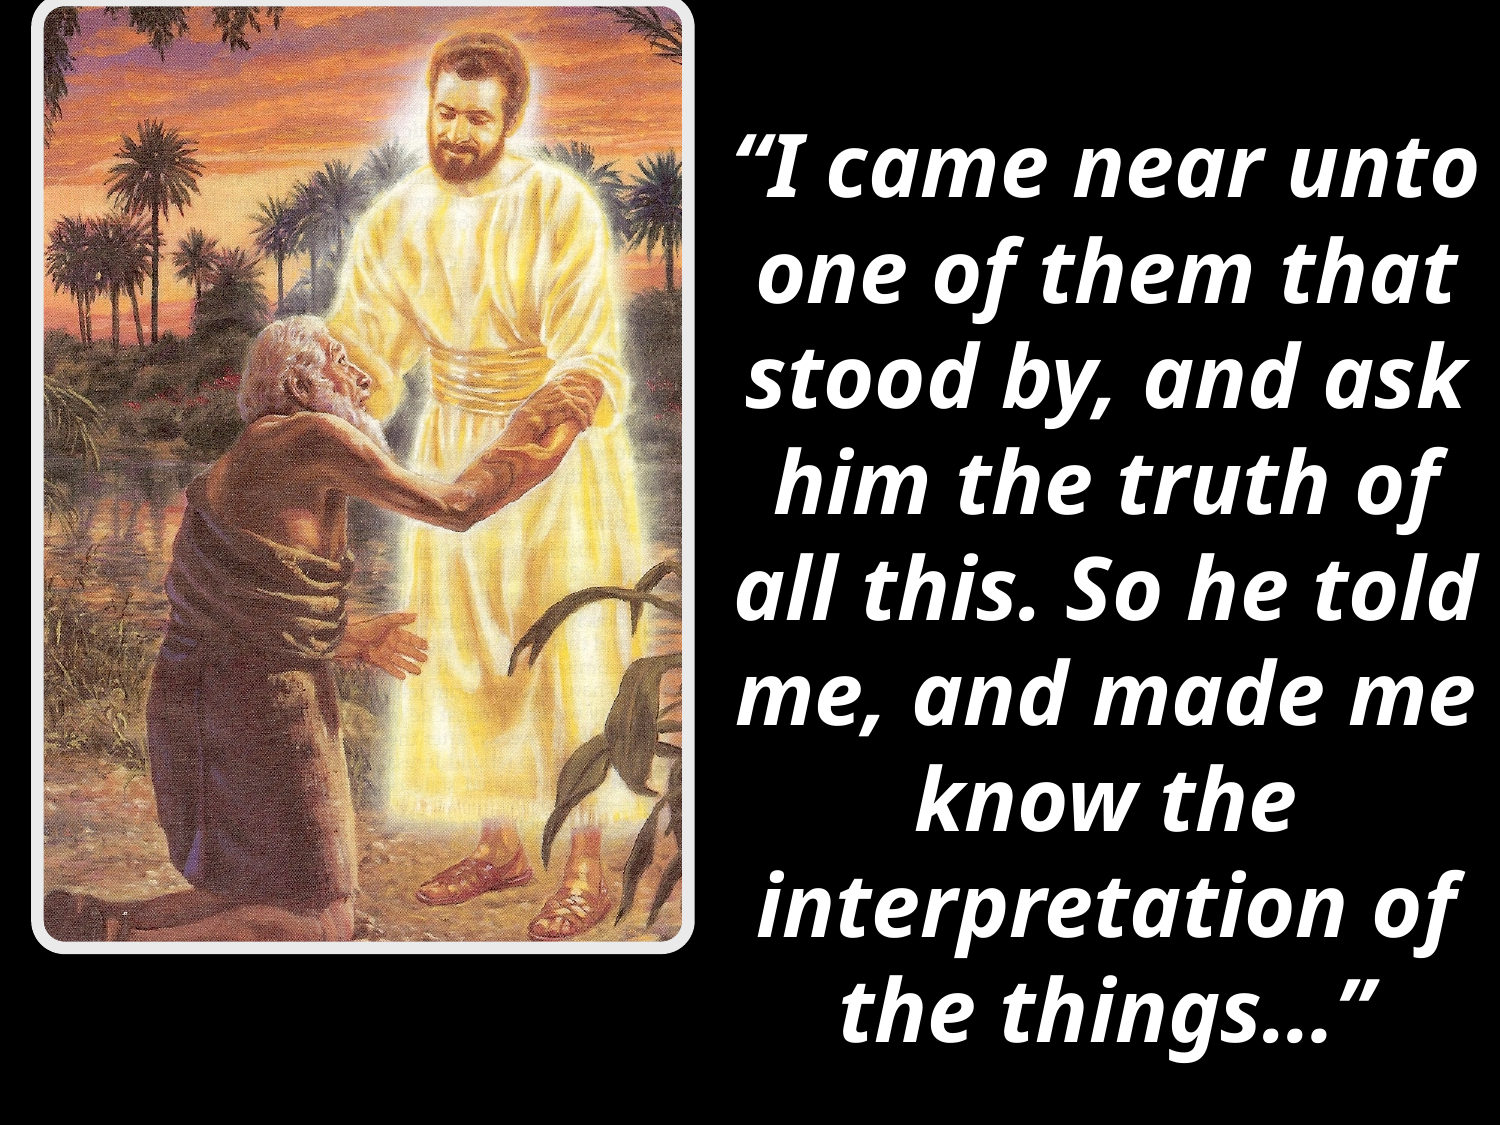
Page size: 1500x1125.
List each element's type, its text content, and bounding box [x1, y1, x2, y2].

title “I came near unto one of them that stood by, and ask him the truth of all this. So he told me, and made me know the interpretation of the things…” [712, 45, 1500, 1125]
text_box [0, 0, 1500, 1125]
picture [37, 0, 689, 949]
